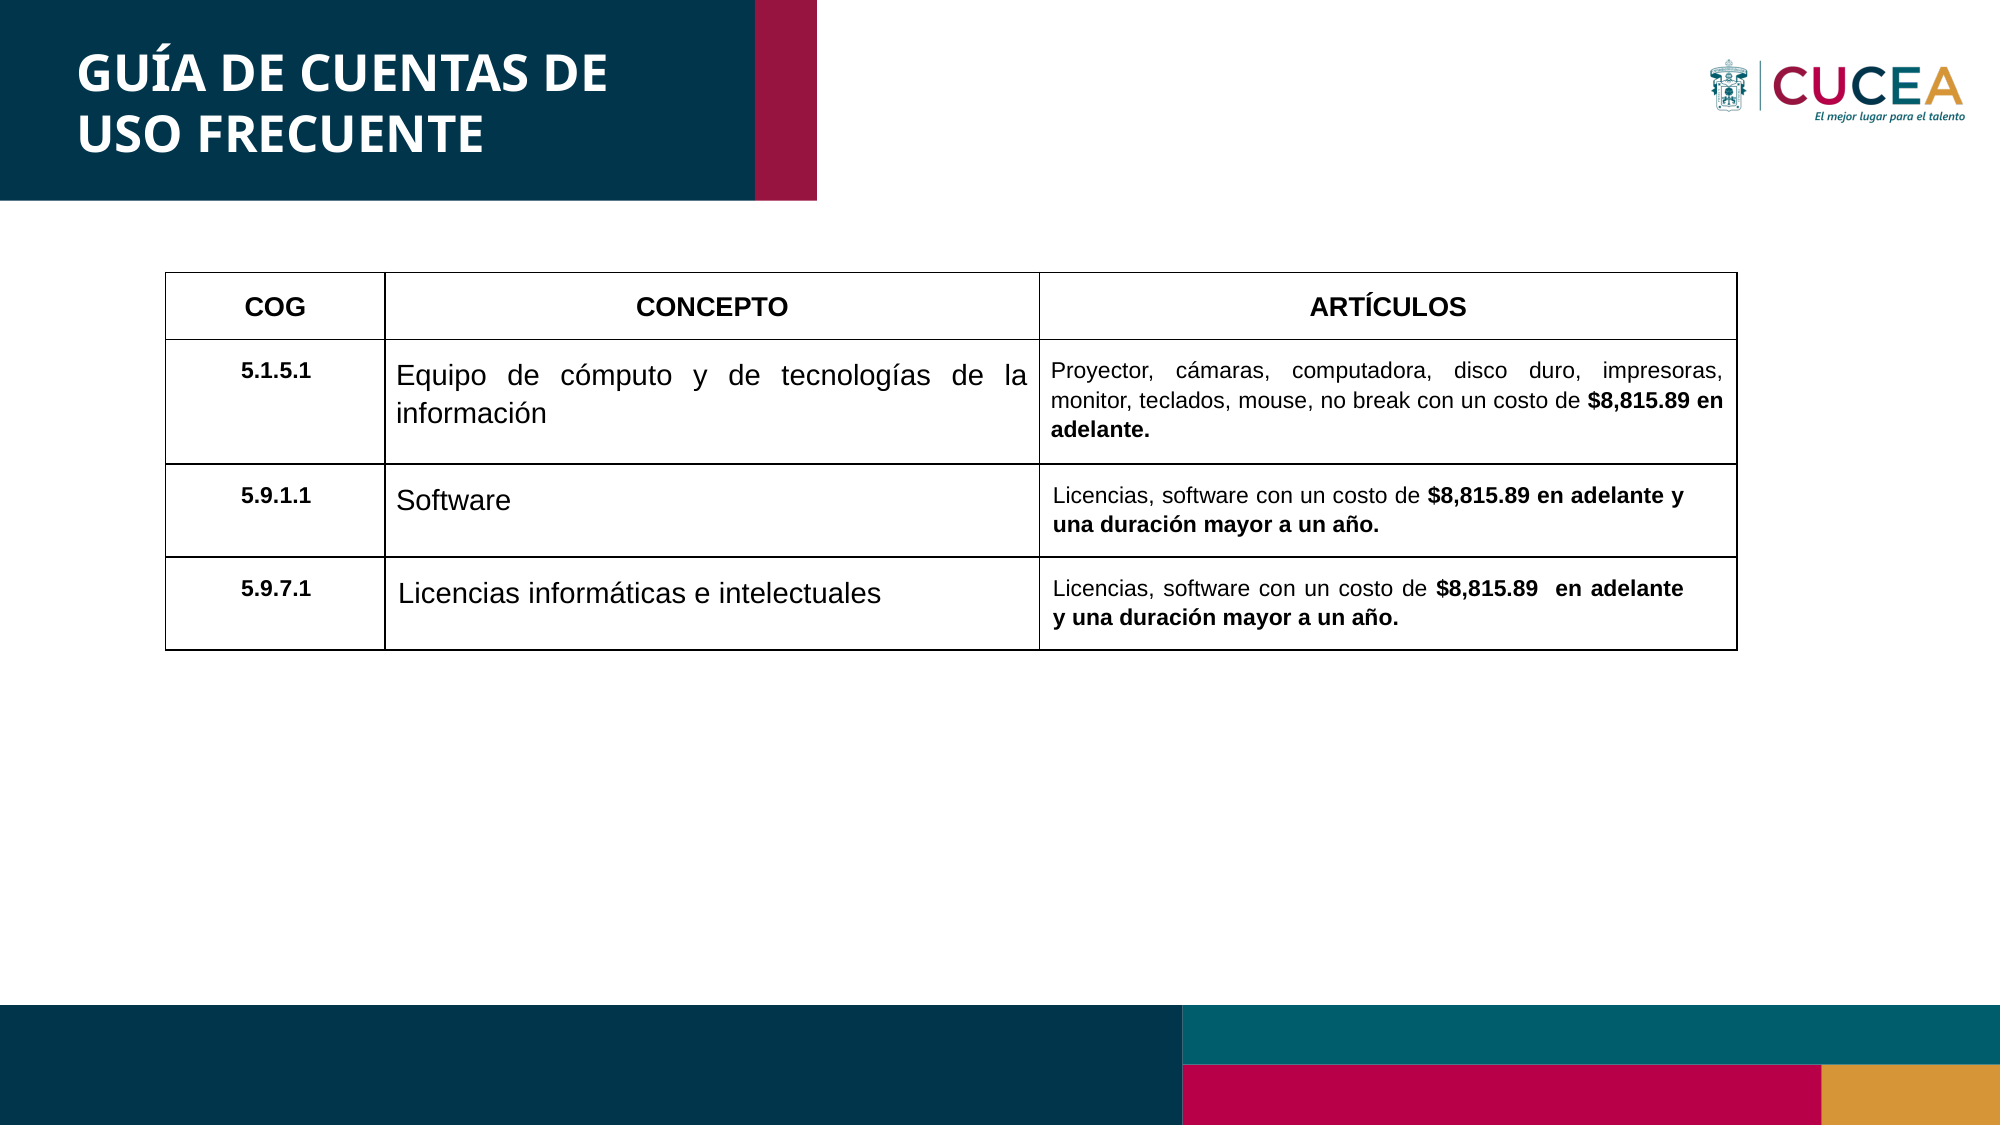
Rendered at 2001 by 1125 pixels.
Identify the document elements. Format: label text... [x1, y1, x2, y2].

table_cell Equipo de cómputo y de tecnologías de la información [386, 340, 1039, 463]
table_cell 5.9.1.1 [166, 465, 384, 556]
table_cell Licencias, software con un costo de $8,815.89 en adelante y una duración mayor a un año. [1040, 558, 1736, 649]
table_header COG [166, 273, 384, 339]
table_cell Software [386, 465, 1039, 556]
table_header ARTÍCULOS [1040, 273, 1736, 339]
picture [1710, 59, 1965, 123]
table_cell 5.9.7.1 [166, 558, 384, 649]
table_header CONCEPTO [386, 273, 1039, 339]
table_cell Licencias, software con un costo de $8,815.89 en adelante y una duración mayor a un año. [1040, 465, 1736, 556]
table_cell 5.1.5.1 [166, 340, 384, 463]
title GUÍA DE CUENTAS DE USO FRECUENTE [75, 40, 664, 229]
table_cell Proyector, cámaras, computadora, disco duro, impresoras, monitor, teclados, mouse, no break con un costo de $8,815.89 en adelante. [1040, 340, 1736, 463]
table_cell Licencias informáticas e intelectuales [386, 558, 1039, 649]
